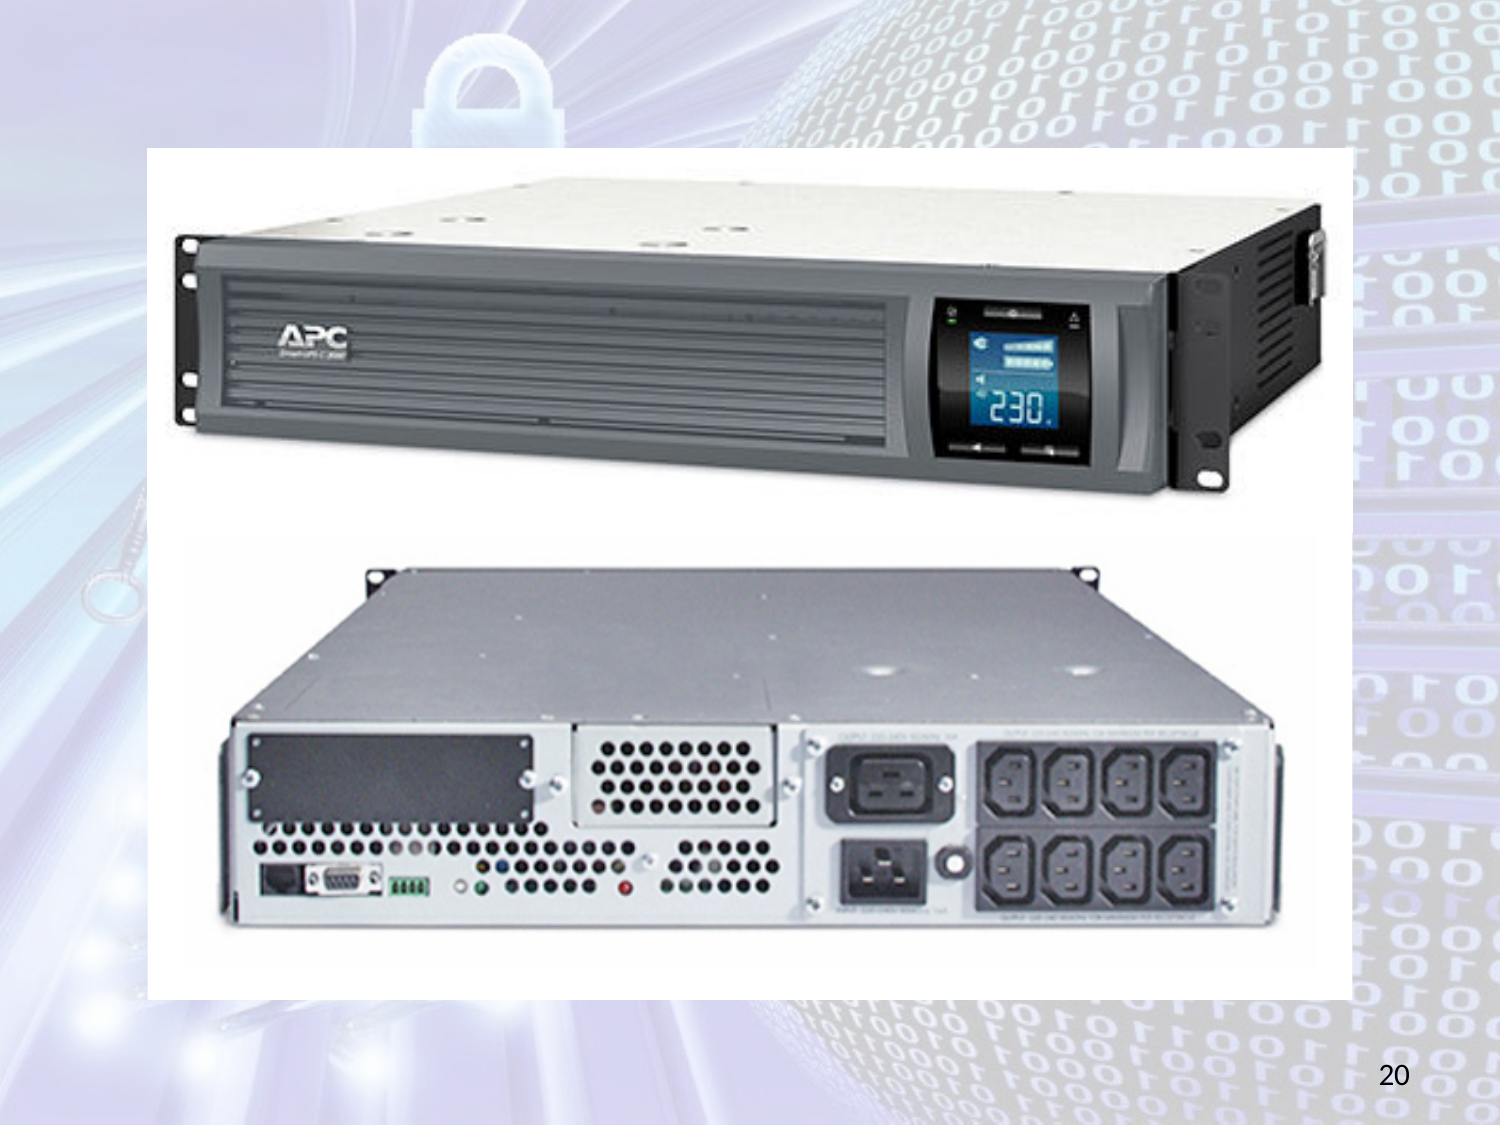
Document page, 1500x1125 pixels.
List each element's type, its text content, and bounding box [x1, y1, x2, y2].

picture [147, 148, 1353, 1001]
slide_number 20 [1074, 1042, 1425, 1103]
